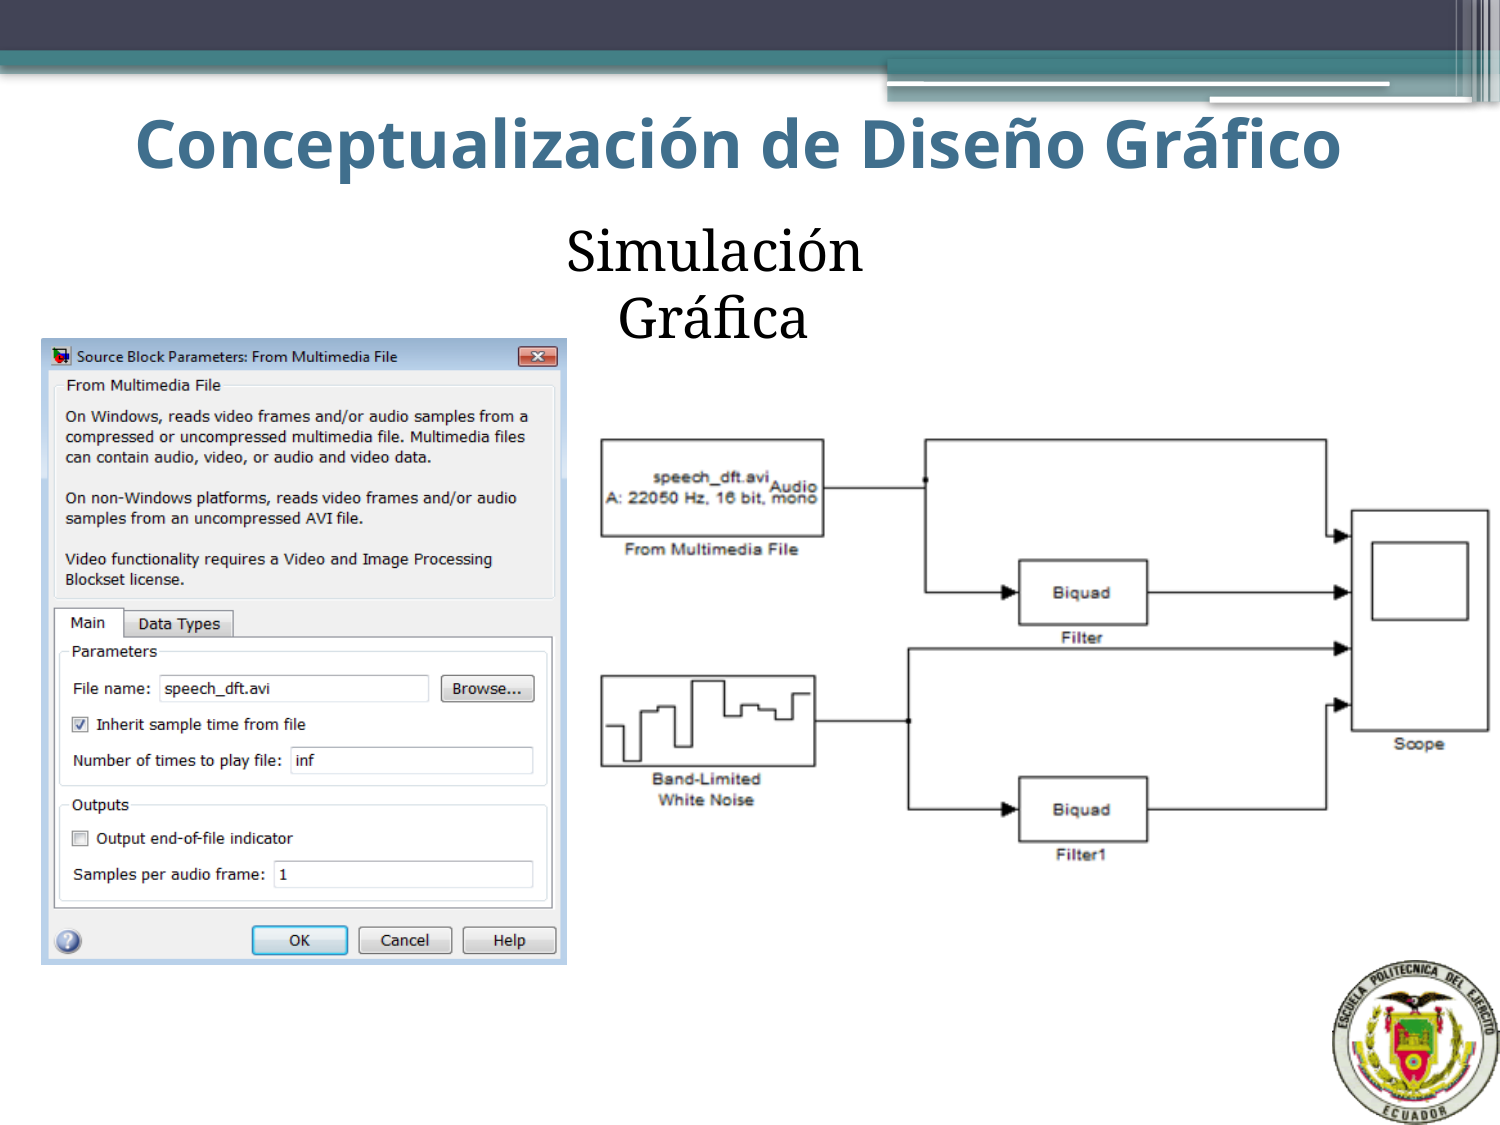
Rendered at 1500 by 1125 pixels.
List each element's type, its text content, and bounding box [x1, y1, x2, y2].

picture [40, 337, 568, 965]
text_box Simulación Gráfica [490, 208, 880, 362]
picture [596, 432, 1500, 870]
picture [1332, 960, 1500, 1125]
title Conceptualización de Diseño Gráfico [53, 54, 1425, 230]
